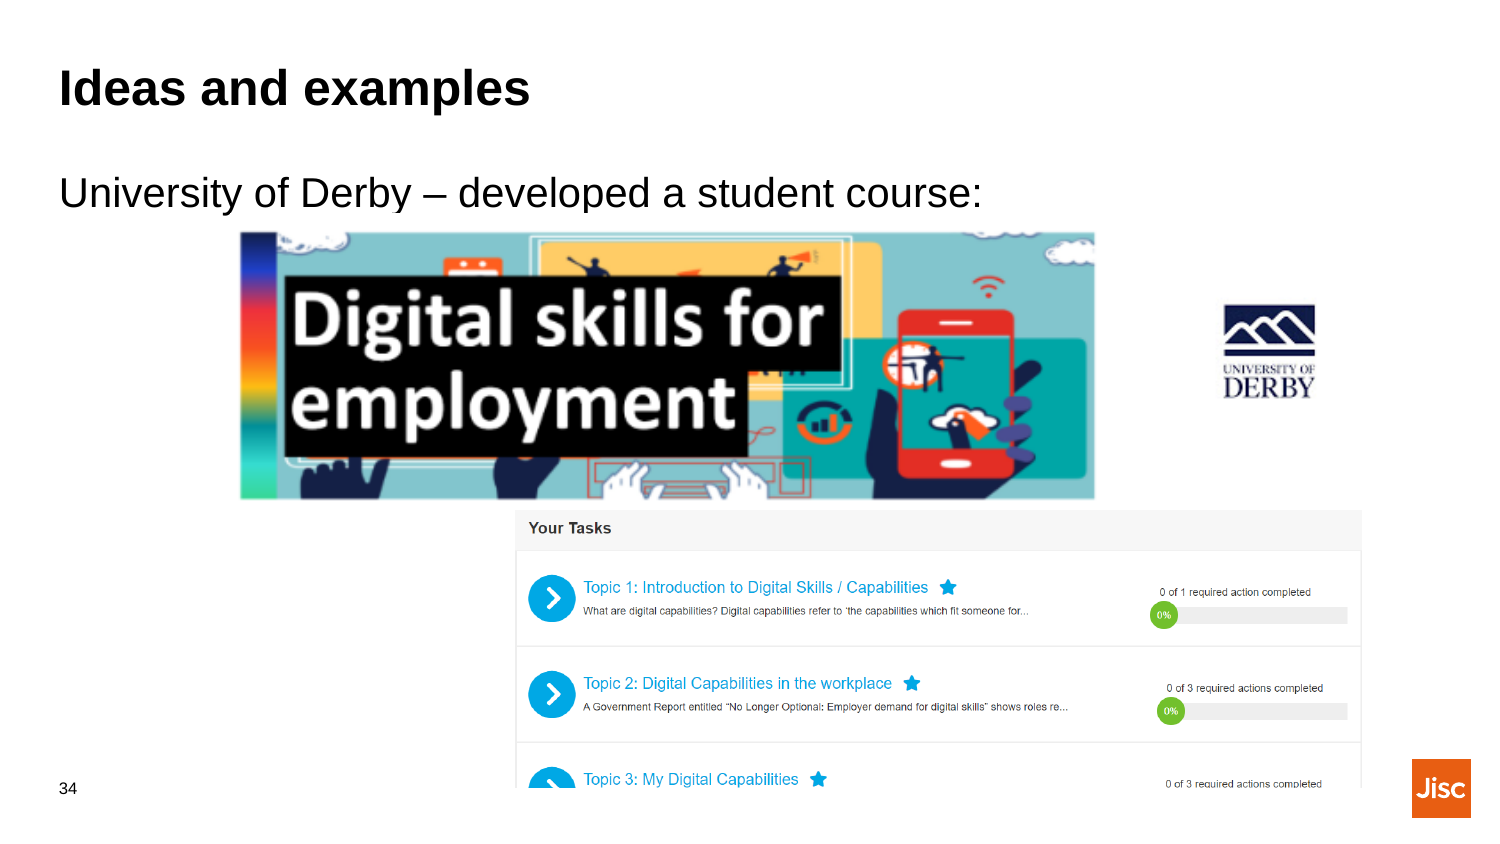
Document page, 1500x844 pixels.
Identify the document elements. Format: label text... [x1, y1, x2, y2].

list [230, 213, 1116, 520]
title Ideas and examples [58, 55, 1129, 112]
picture [1190, 273, 1348, 430]
picture [512, 510, 1372, 789]
list University of Derby – developed a student course: [58, 171, 1325, 214]
slide_number 34 [58, 758, 92, 818]
picture [548, 780, 559, 789]
